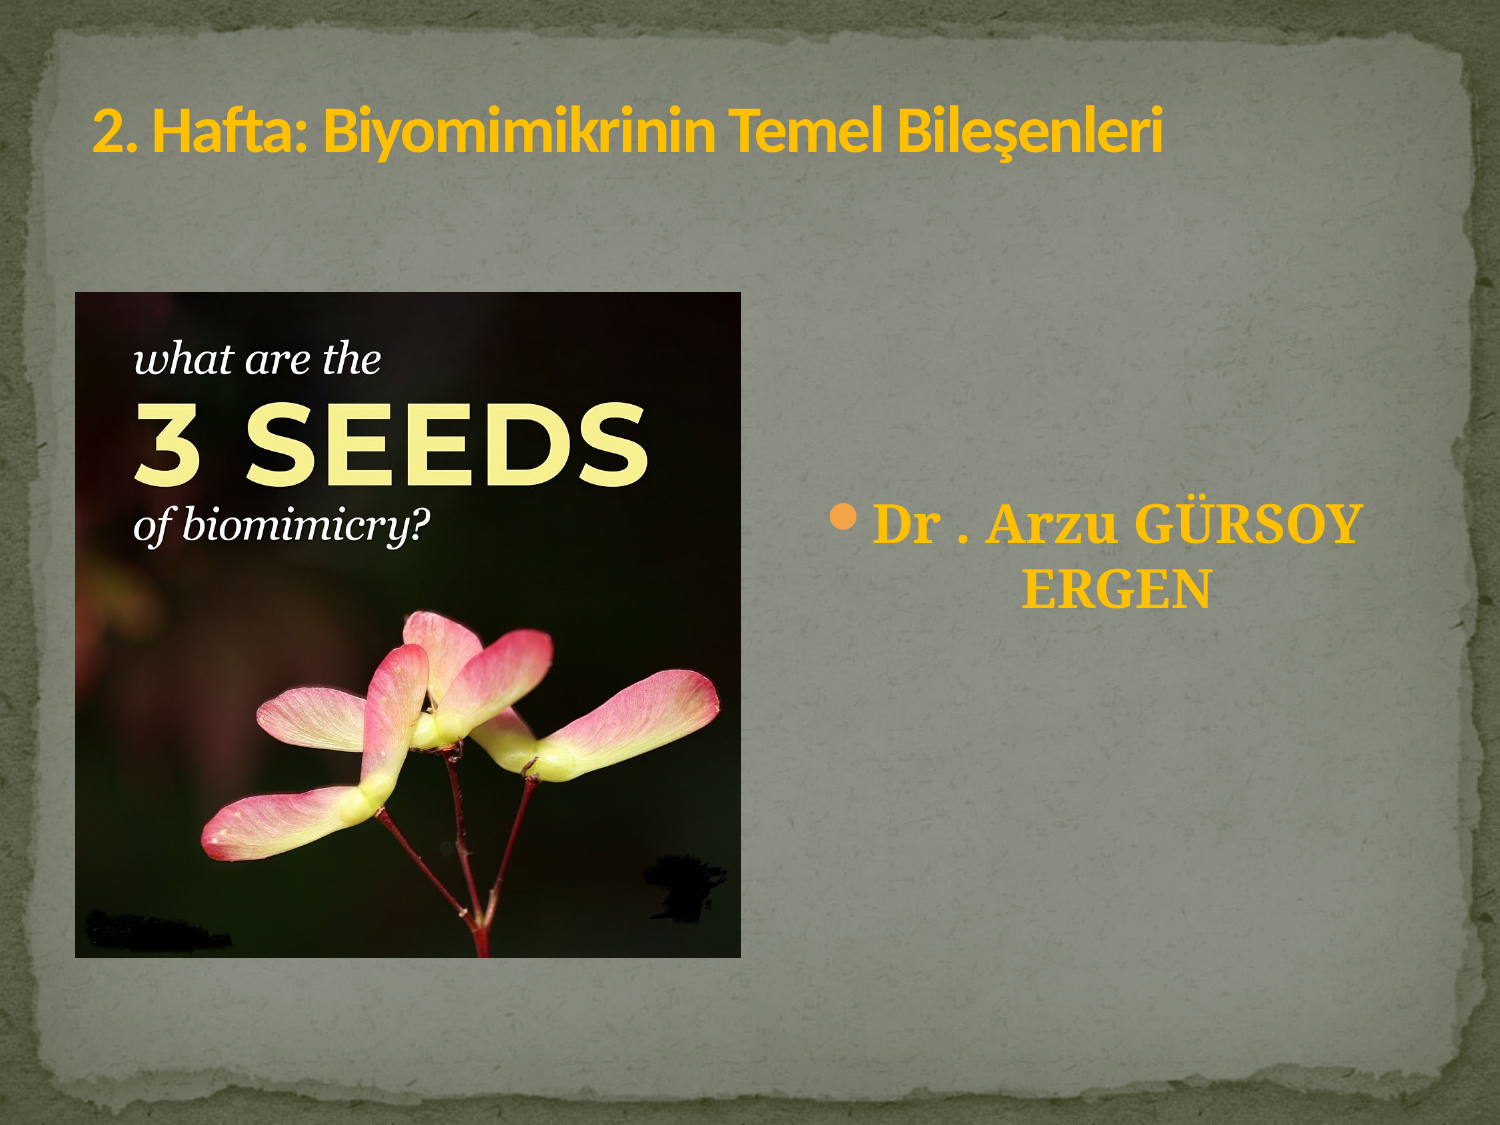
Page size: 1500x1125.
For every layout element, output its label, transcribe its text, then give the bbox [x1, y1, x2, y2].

title 2. Hafta: Biyomimikrinin Temel Bileşenleri [76, 66, 1427, 254]
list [77, 294, 740, 957]
list Dr . Arzu GÜRSOY ERGEN [762, 249, 1429, 1000]
